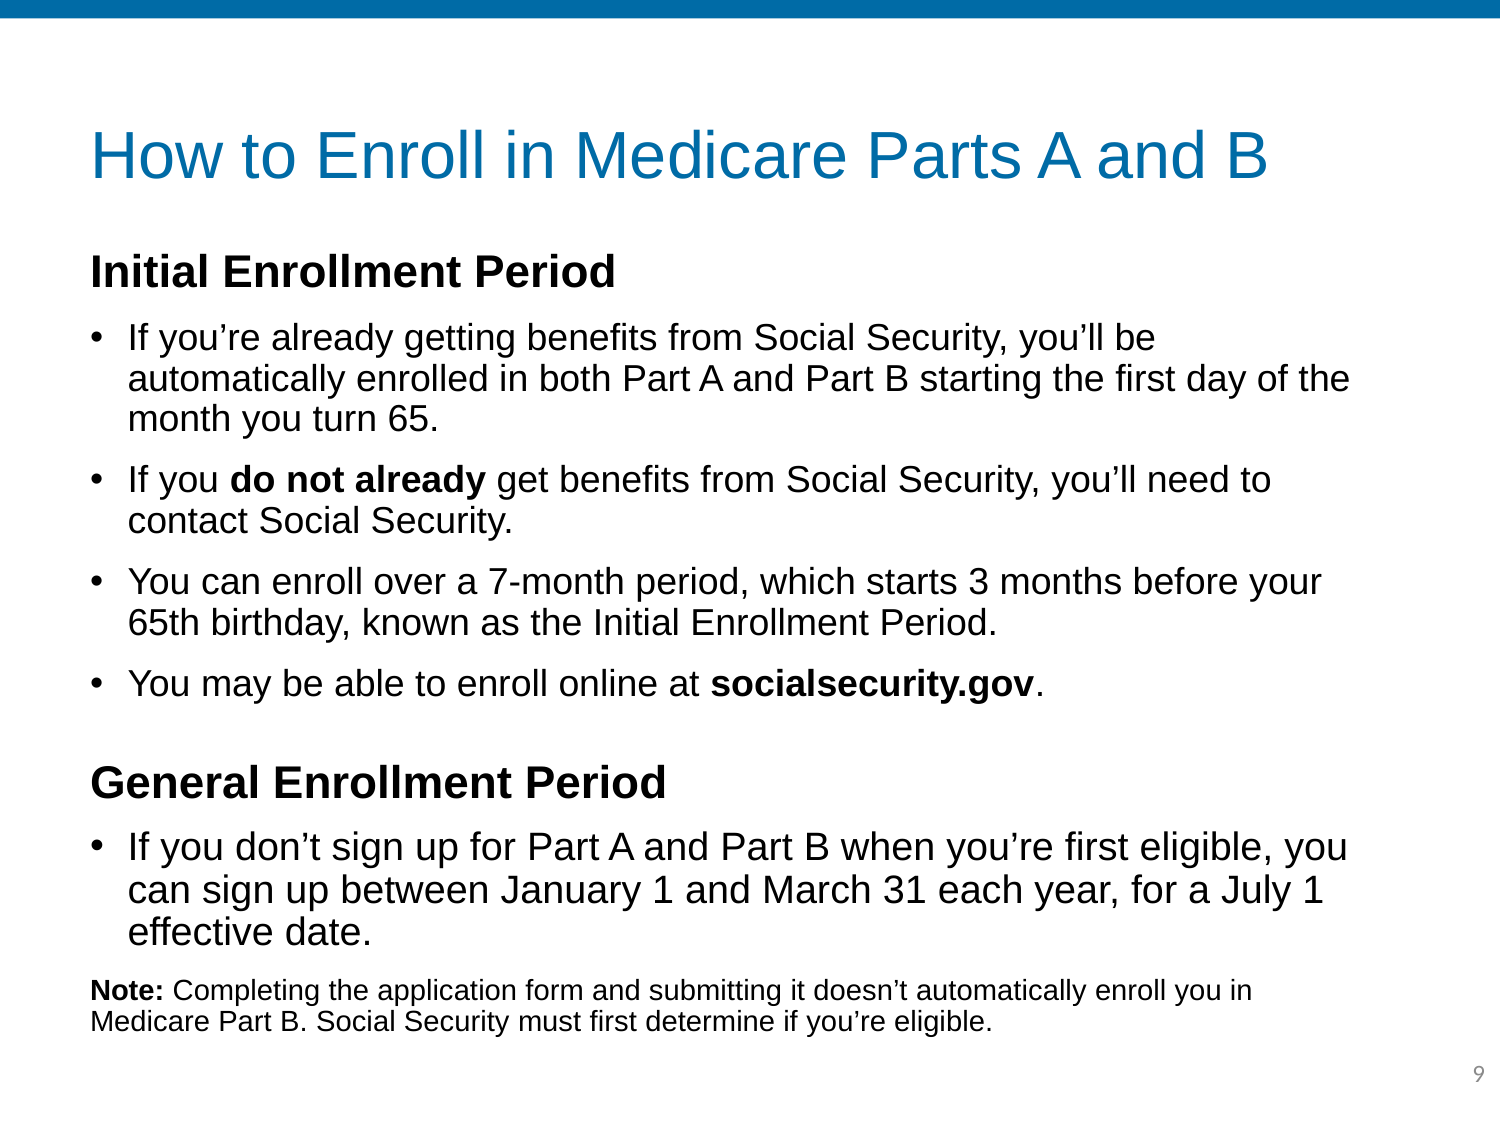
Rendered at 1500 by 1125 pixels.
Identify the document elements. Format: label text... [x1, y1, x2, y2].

title How to Enroll in Medicare Parts A and B [75, 109, 1425, 204]
slide_number 9 [1162, 1042, 1500, 1103]
list Initial Enrollment Period If you’re already getting benefits from Social Security, you’ll be automatically enrolled in both Part A and Part B starting the first day of the month you turn 65. If you do not already get benefits from Social Security, you’ll need to contact Social Security. You can enroll over a 7-month period, which starts 3 months before your 65th birthday, known as the Initial Enrollment Period. You may be able to enroll online at socialsecurity.gov. General Enrollment Period If you don’t sign up for Part A and Part B when you’re first eligible, you can sign up between January 1 and March 31 each year, for a July 1 effective date. Note: Completing the application form and submitting it doesn’t automatically enroll you in Medicare Part B. Social Security must first determine if you’re eligible. [75, 240, 1396, 1103]
